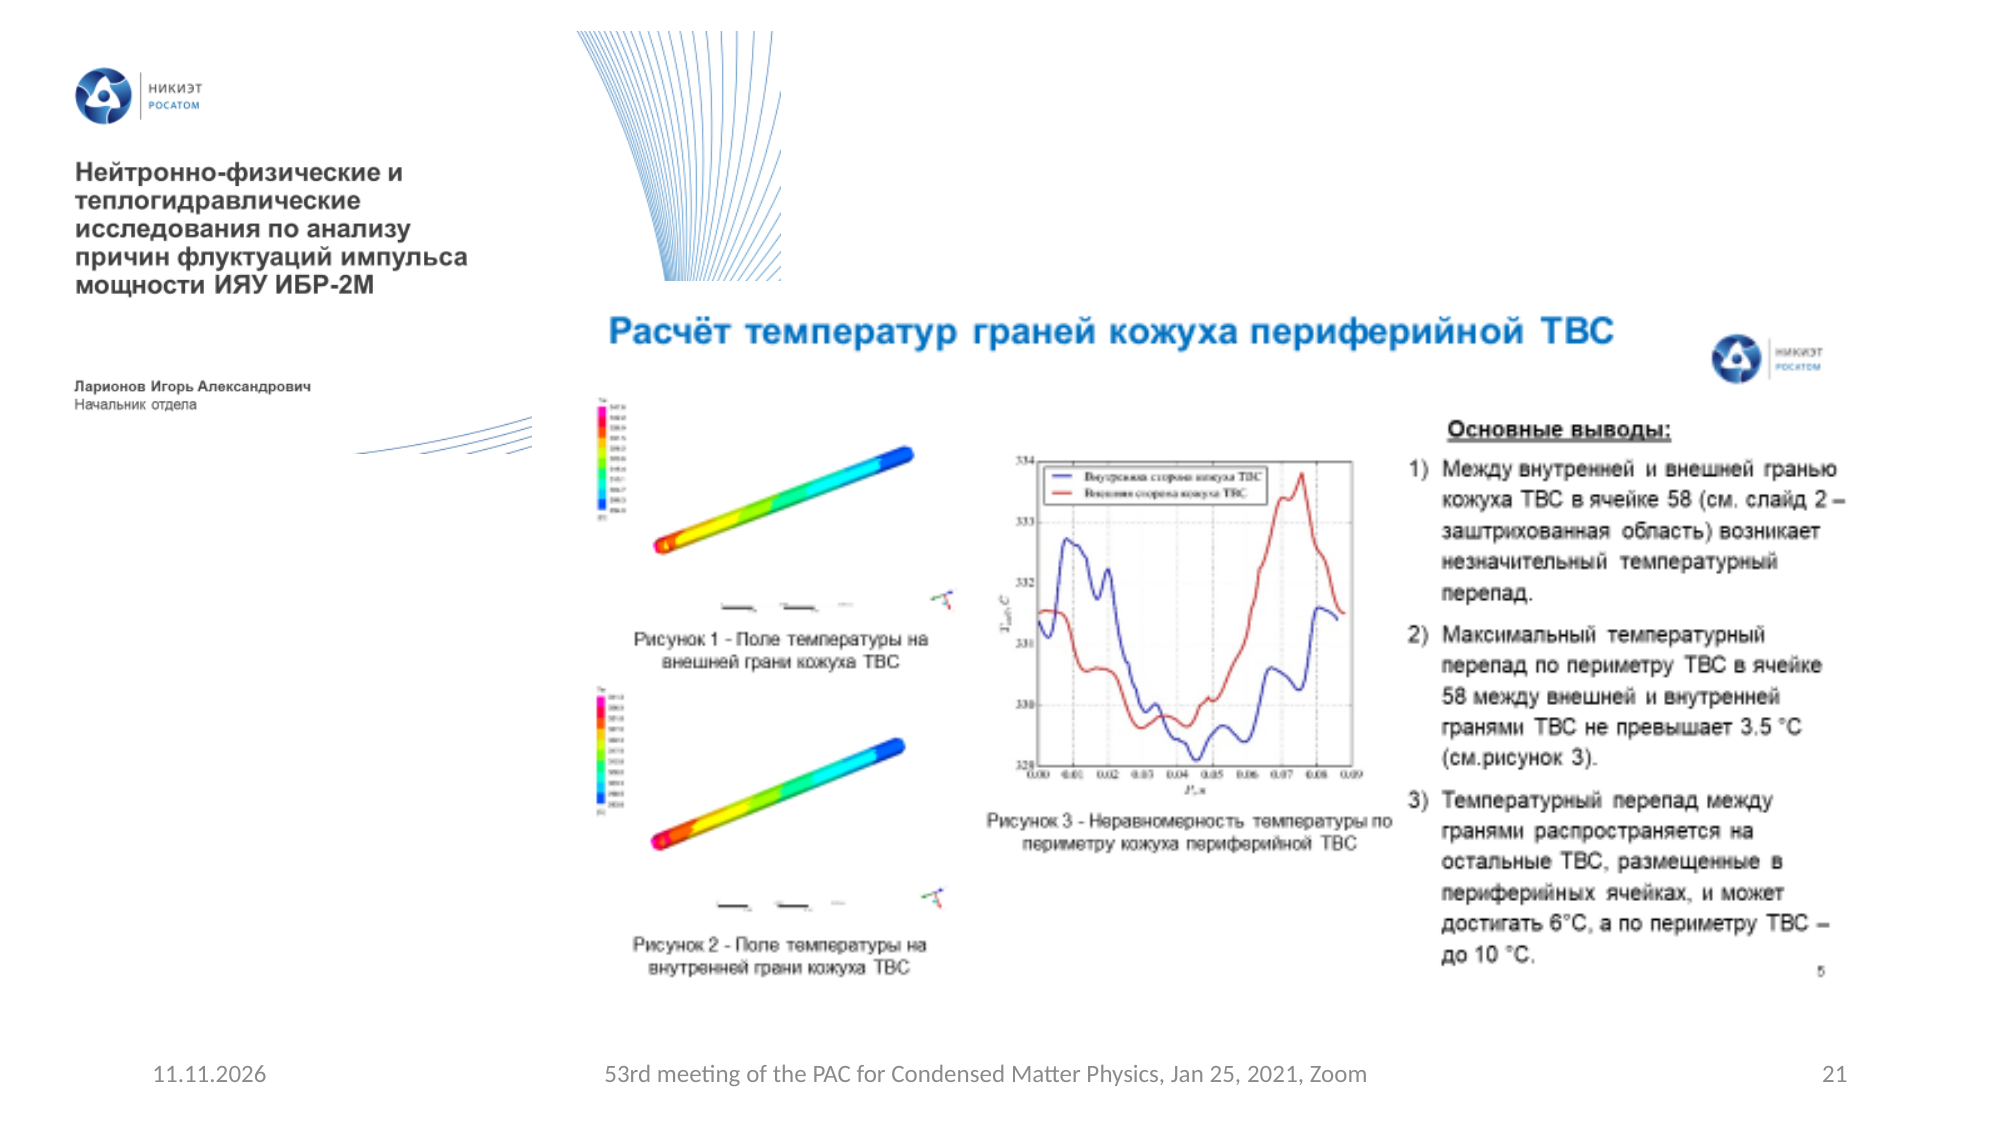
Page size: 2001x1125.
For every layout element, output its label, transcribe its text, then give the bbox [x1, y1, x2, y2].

footer 53rd meeting of the PAC for Condensed Matter Physics, Jan 25, 2021, Zoom [313, 1042, 1661, 1103]
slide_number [137, 1042, 294, 1103]
slide_number 21 [1695, 1043, 1863, 1103]
picture [30, 31, 1884, 1043]
